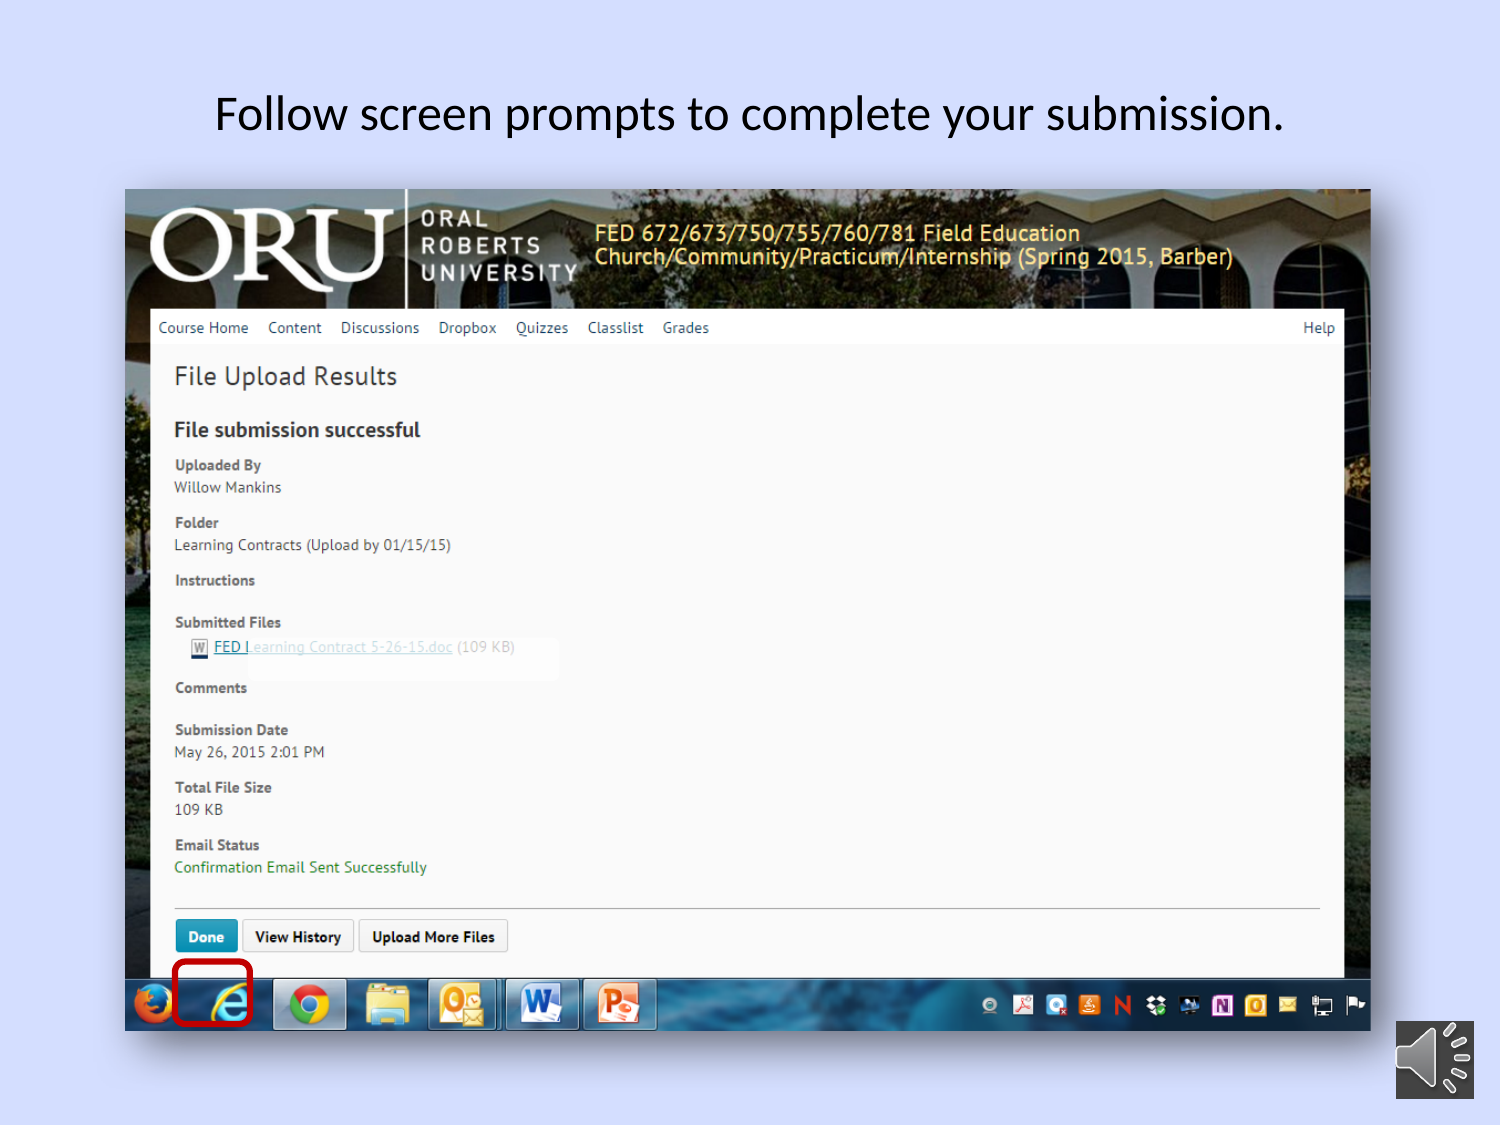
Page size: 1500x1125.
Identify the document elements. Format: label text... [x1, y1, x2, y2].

text_box Follow screen prompts to complete your submission. [190, 73, 1310, 148]
picture [1394, 1019, 1476, 1101]
picture [124, 189, 1371, 1031]
